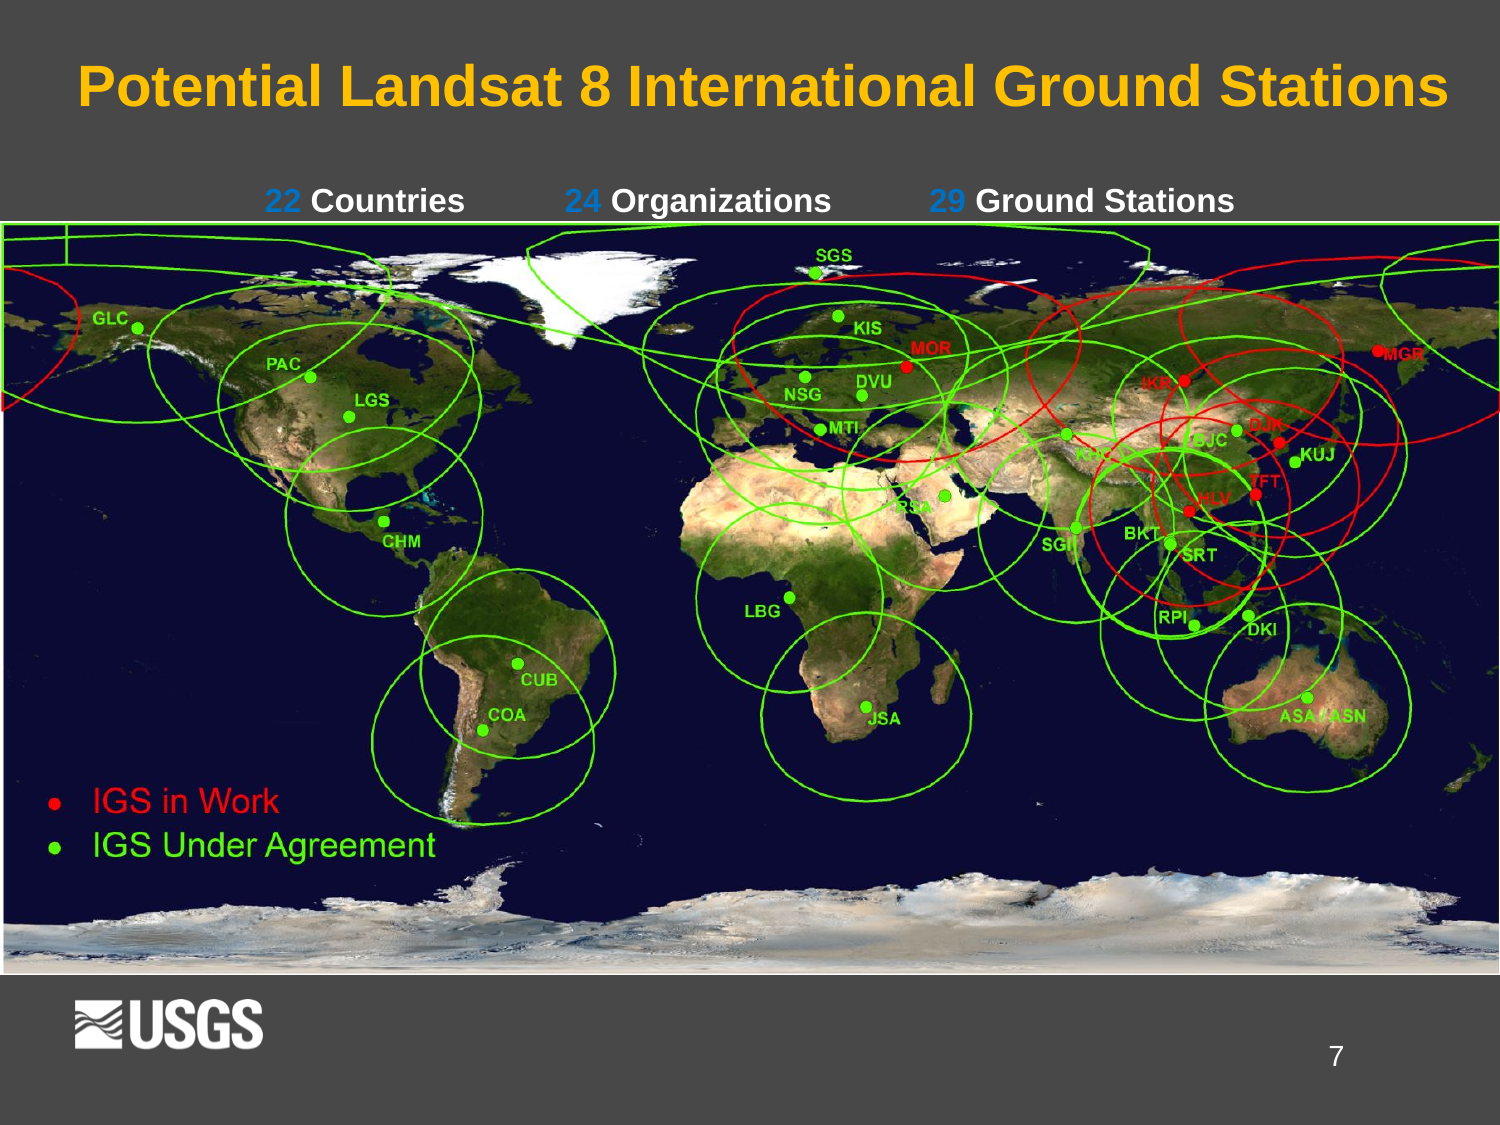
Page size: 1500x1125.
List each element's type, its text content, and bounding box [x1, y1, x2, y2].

title Potential Landsat 8 International Ground Stations [61, 28, 1500, 139]
picture [0, 221, 1500, 975]
list 22 Countries 24 Organizations 29 Ground Stations [0, 170, 1500, 212]
